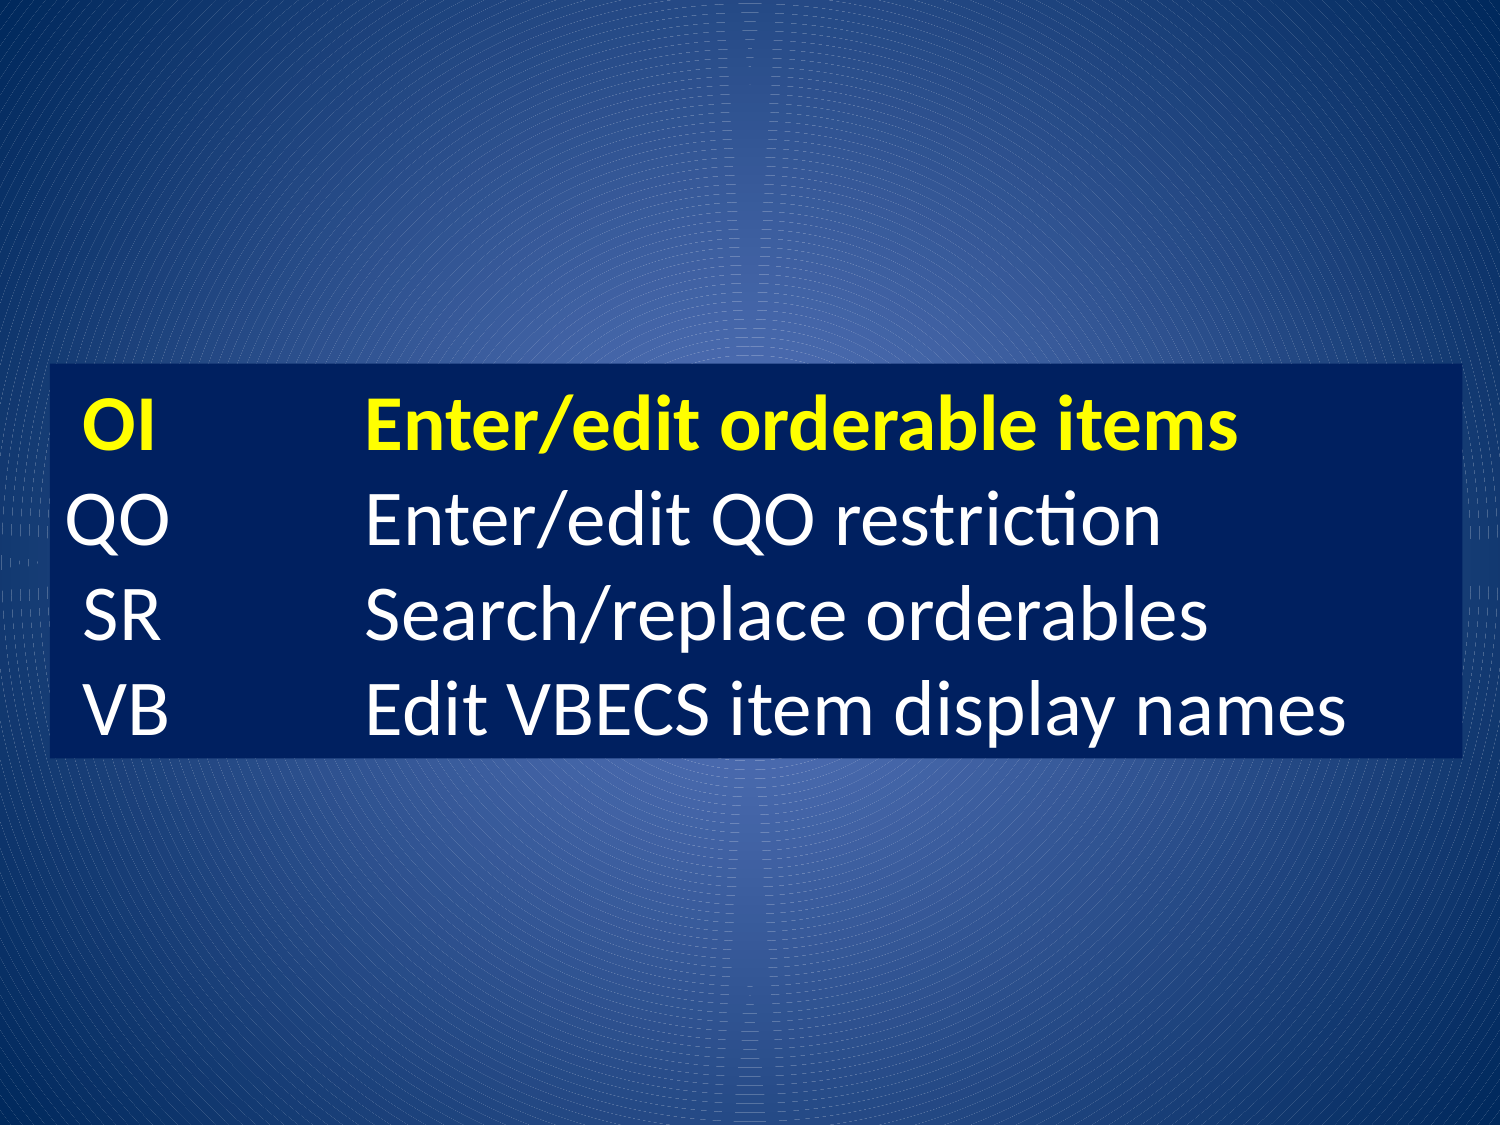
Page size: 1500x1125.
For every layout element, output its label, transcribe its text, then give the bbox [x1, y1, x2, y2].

text_box OI Enter/edit orderable items QO Enter/edit QO restriction SR Search/replace orderables VB Edit VBECS item display names [49, 363, 1463, 759]
